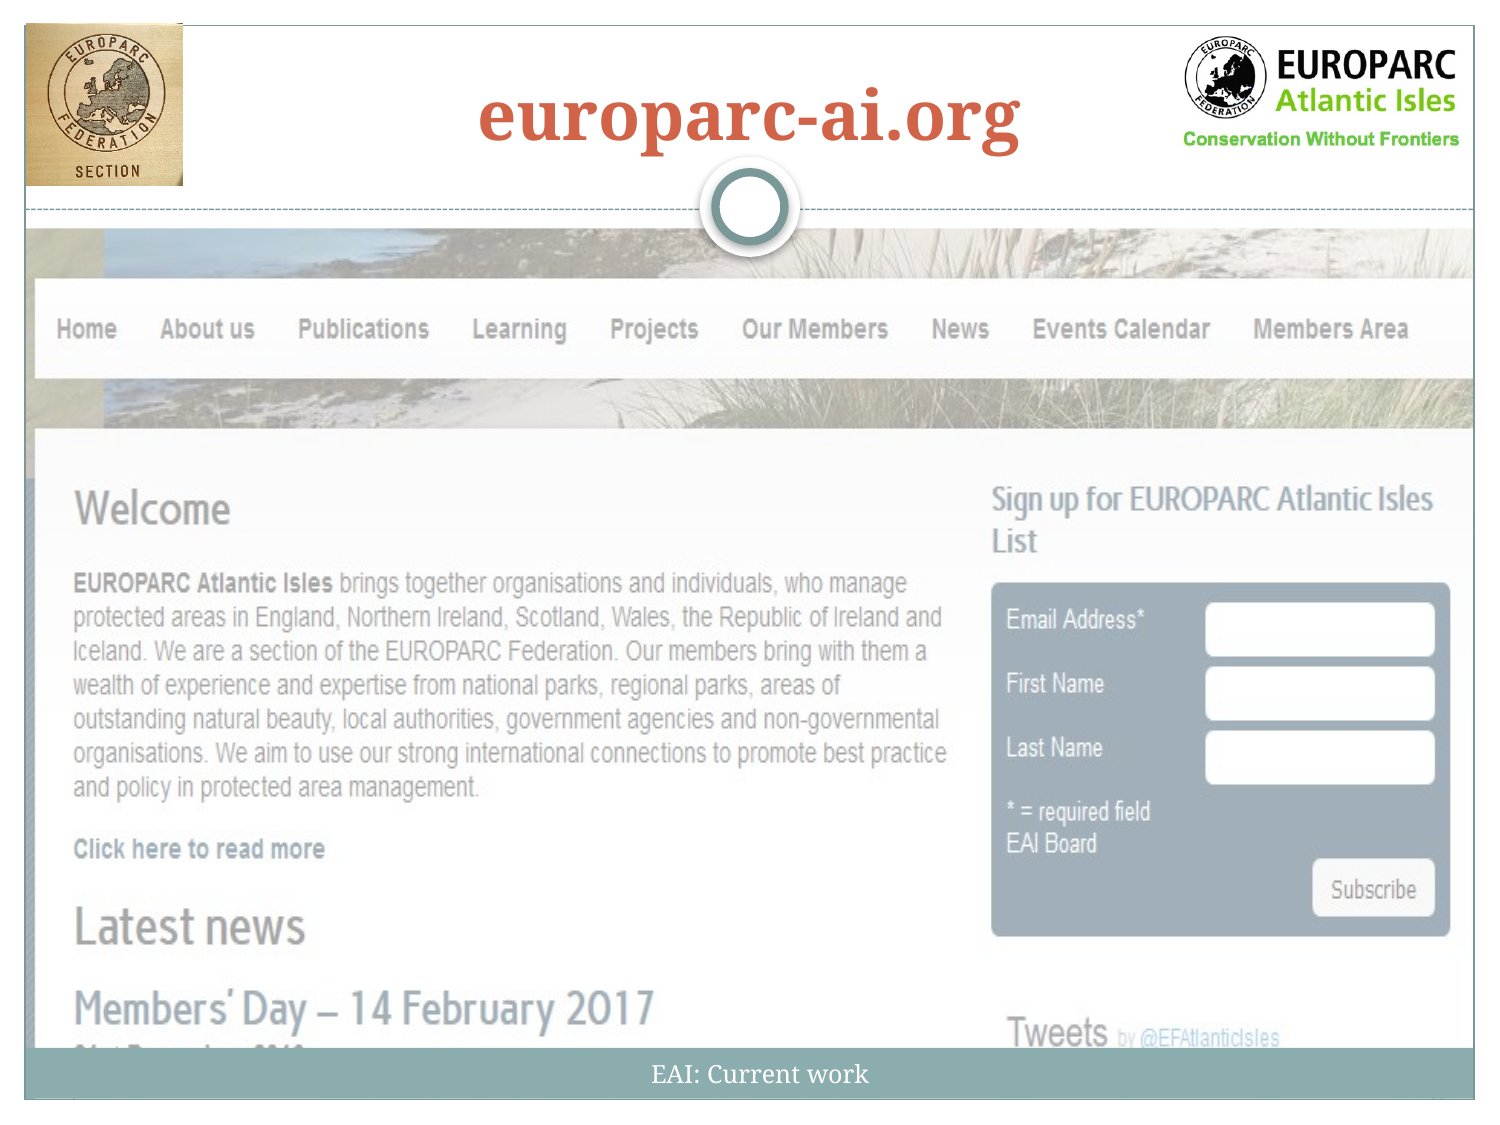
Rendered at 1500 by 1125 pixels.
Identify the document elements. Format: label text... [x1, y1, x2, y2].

picture [26, 23, 183, 186]
footer EAI: Current work [50, 1051, 1471, 1112]
title europarc-ai.org [49, 37, 1450, 162]
list [49, 250, 1445, 1024]
picture [1178, 30, 1464, 149]
